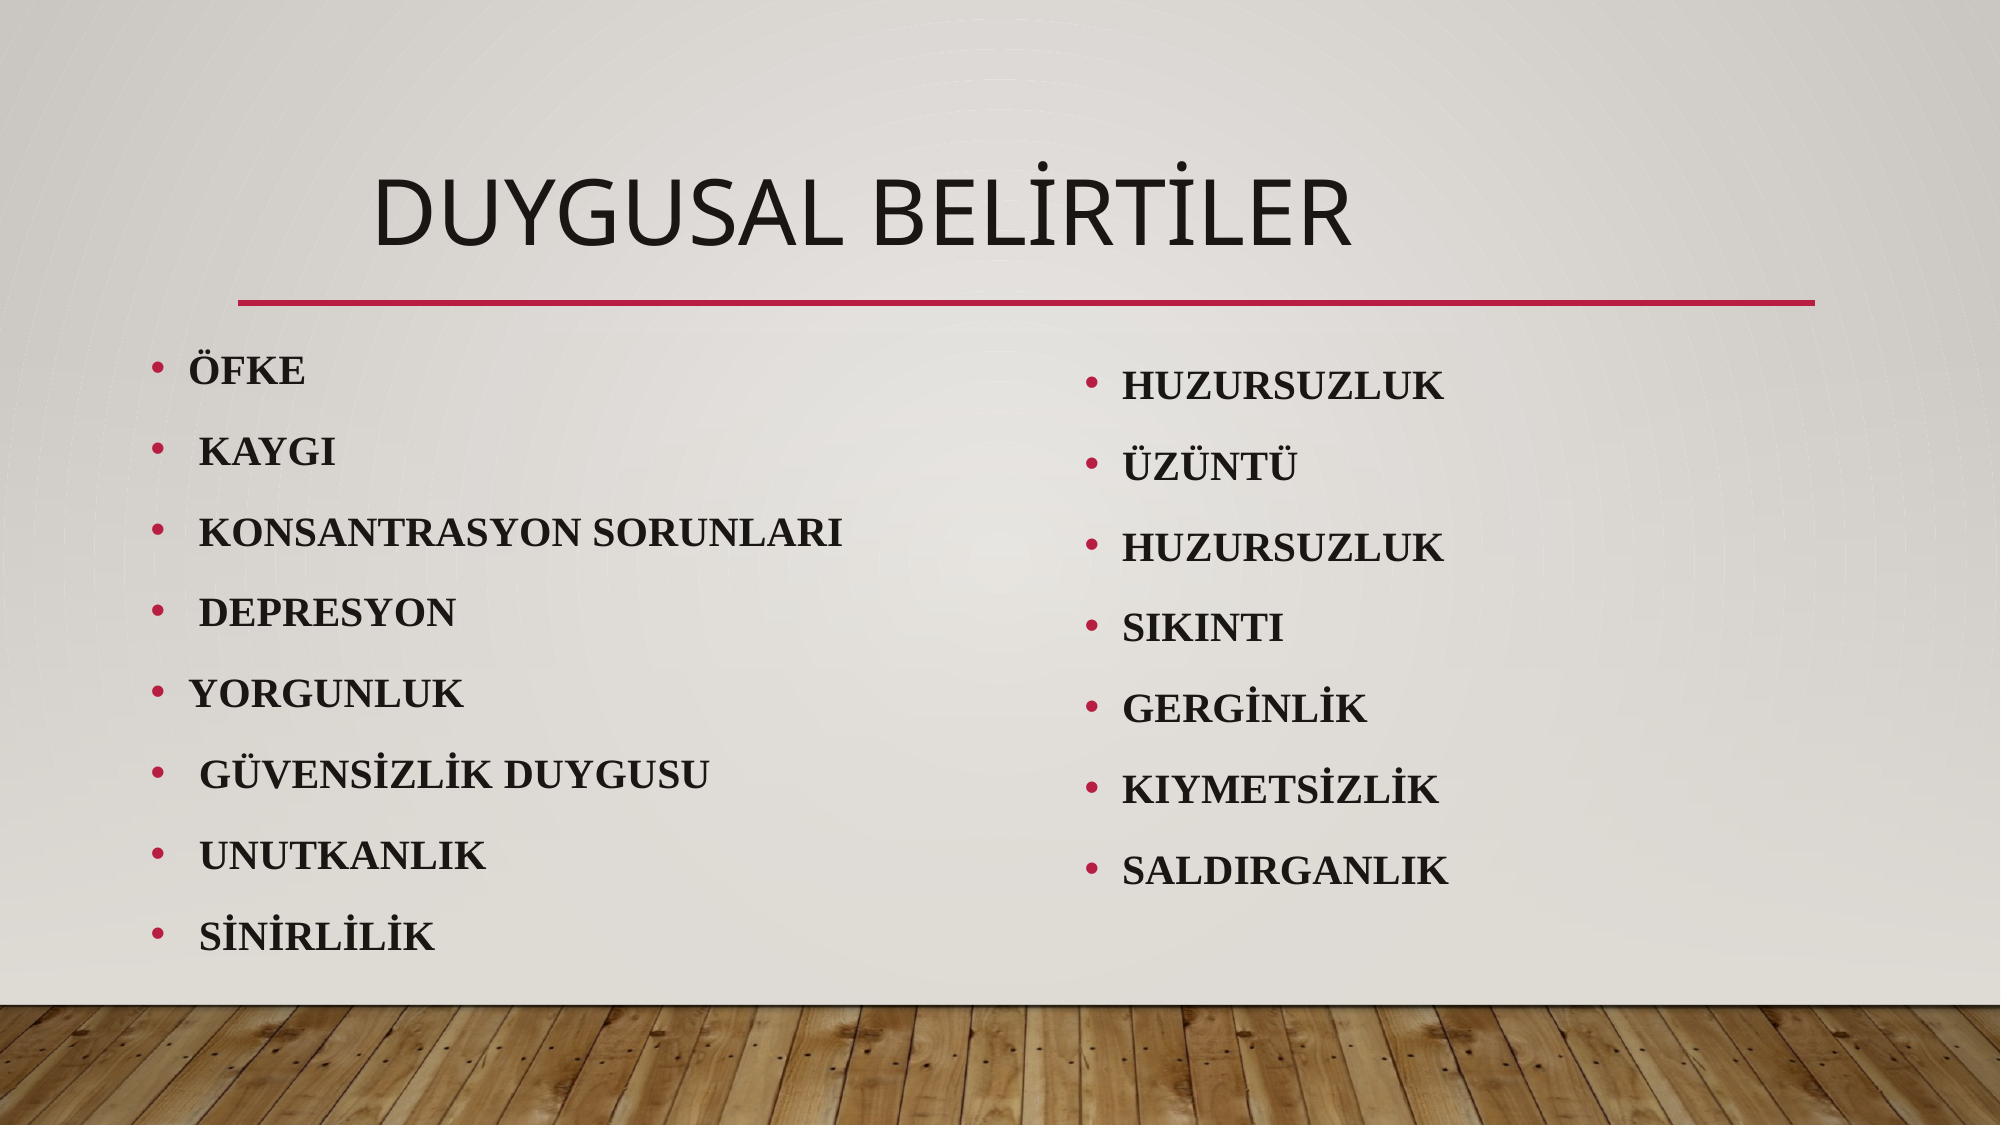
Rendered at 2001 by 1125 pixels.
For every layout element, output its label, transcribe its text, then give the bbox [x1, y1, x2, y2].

title DUYGUSAL BELİRTİLER [355, 159, 1981, 259]
picture [0, 1005, 2000, 1125]
list ÖFKE KAYGI KONSANTRASYON SORUNLARI DEPRESYON YORGUNLUK GÜVENSİZLİK DUYGUSU UNUTKANLIK SİNİRLİLİK HUZURSUZLUK ÜZÜNTÜ HUZURSUZLUK SIKINTI GERGİNLİK KIYMETSİZLİK SALDIRGANLIK [135, 259, 2000, 1014]
